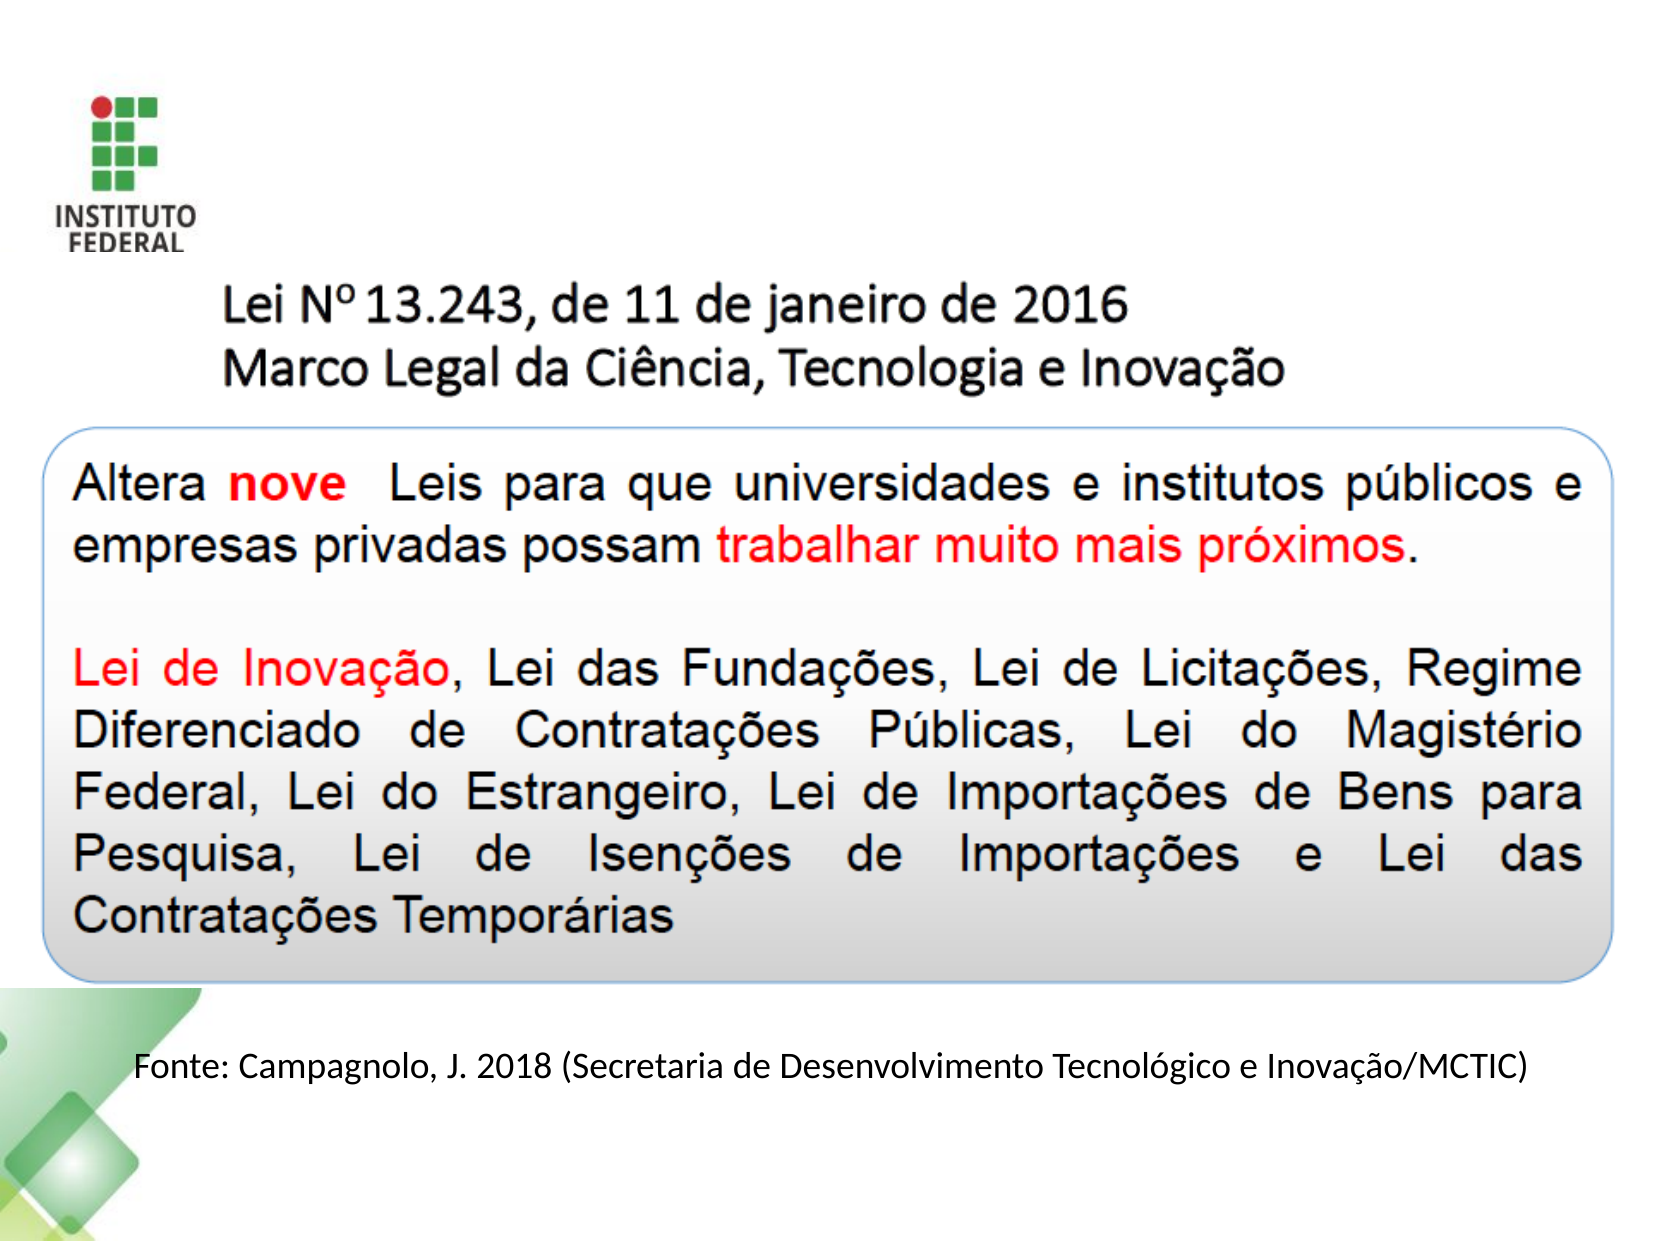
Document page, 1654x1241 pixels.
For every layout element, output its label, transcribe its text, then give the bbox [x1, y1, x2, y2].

picture [0, 0, 1654, 1241]
text_box Fonte: Campagnolo, J. 2018 (Secretaria de Desenvolvimento Tecnológico e Inovação/MCTIC) [118, 1033, 1545, 1094]
